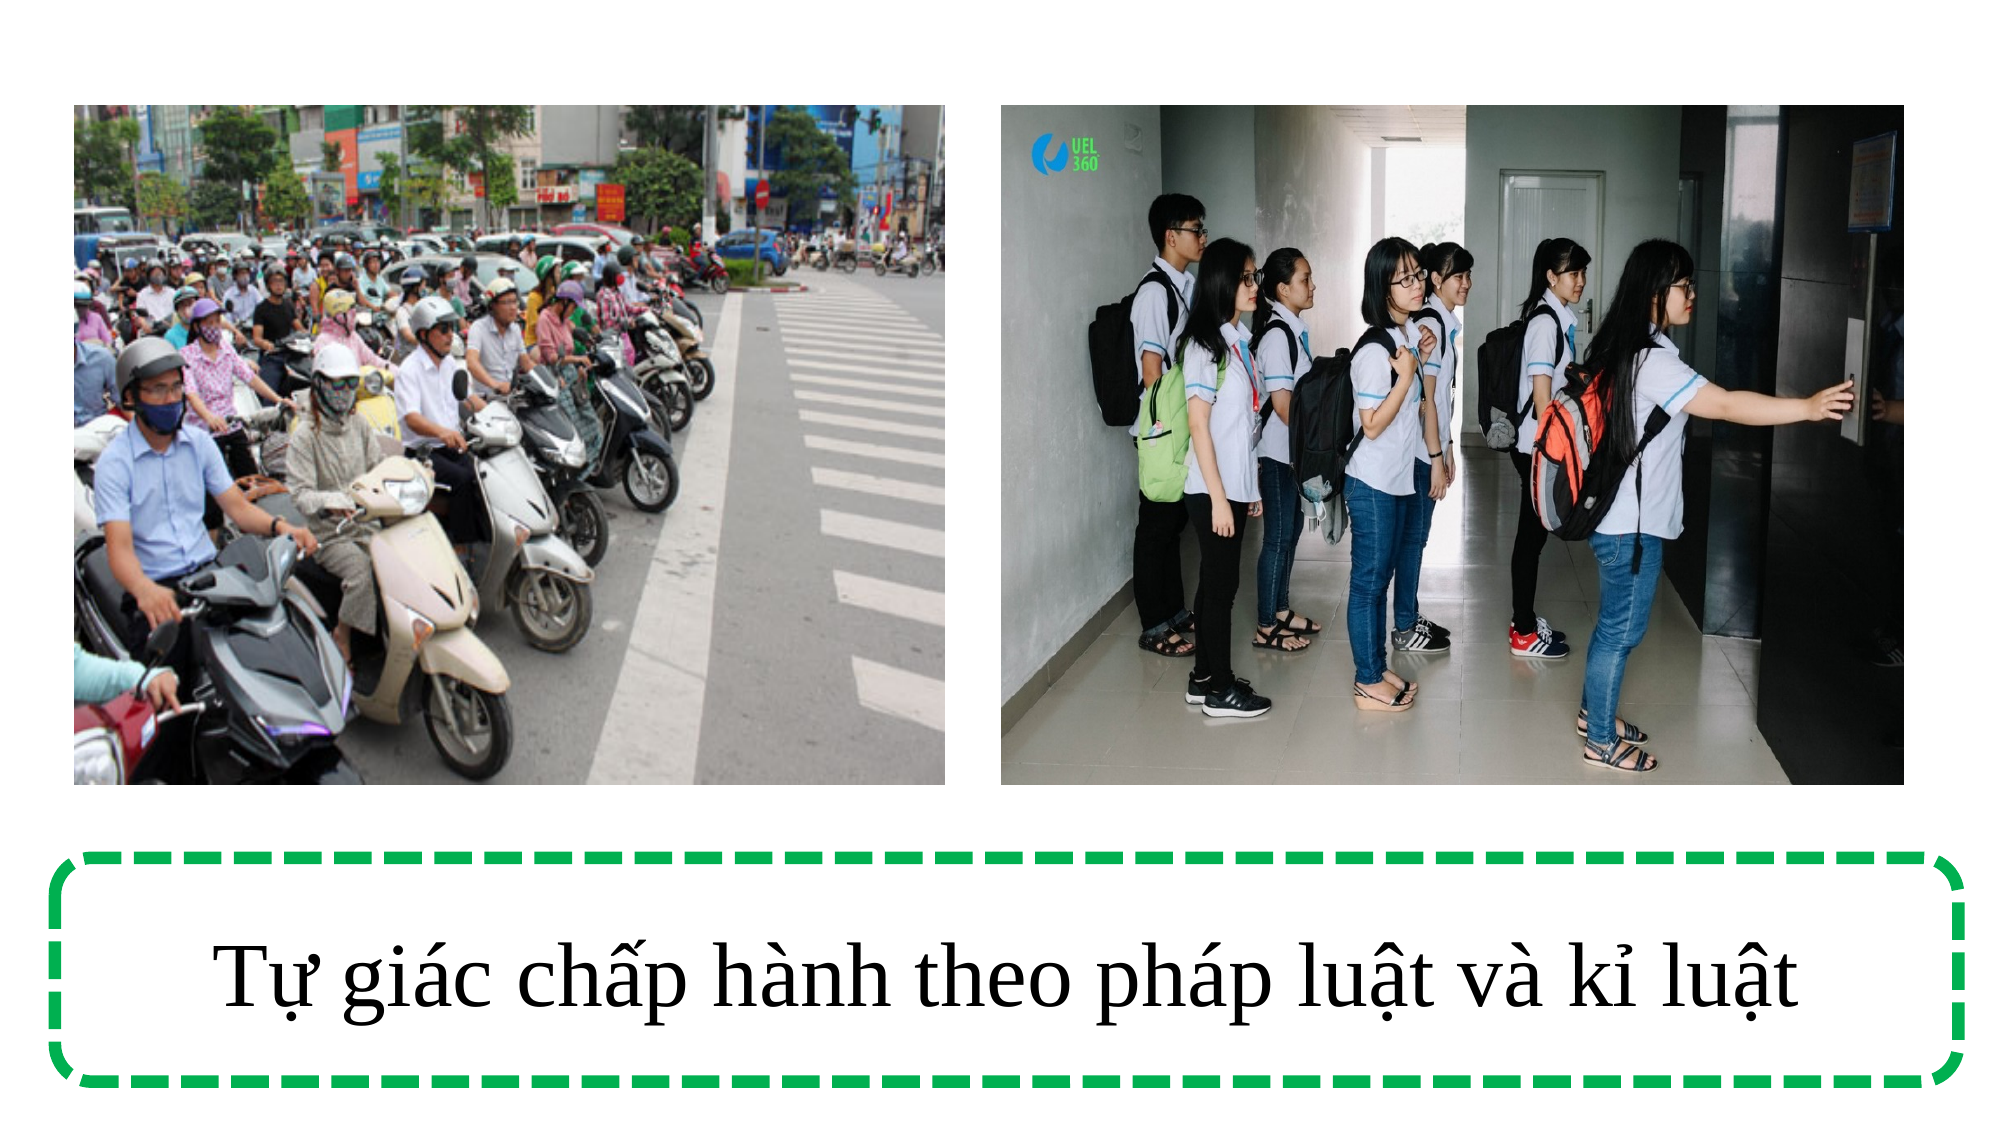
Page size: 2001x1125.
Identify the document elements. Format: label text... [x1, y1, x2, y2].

text_box Tự giác chấp hành theo pháp luật và kỉ luật [53, 856, 1960, 1083]
picture [1000, 105, 1904, 785]
picture [74, 105, 945, 785]
